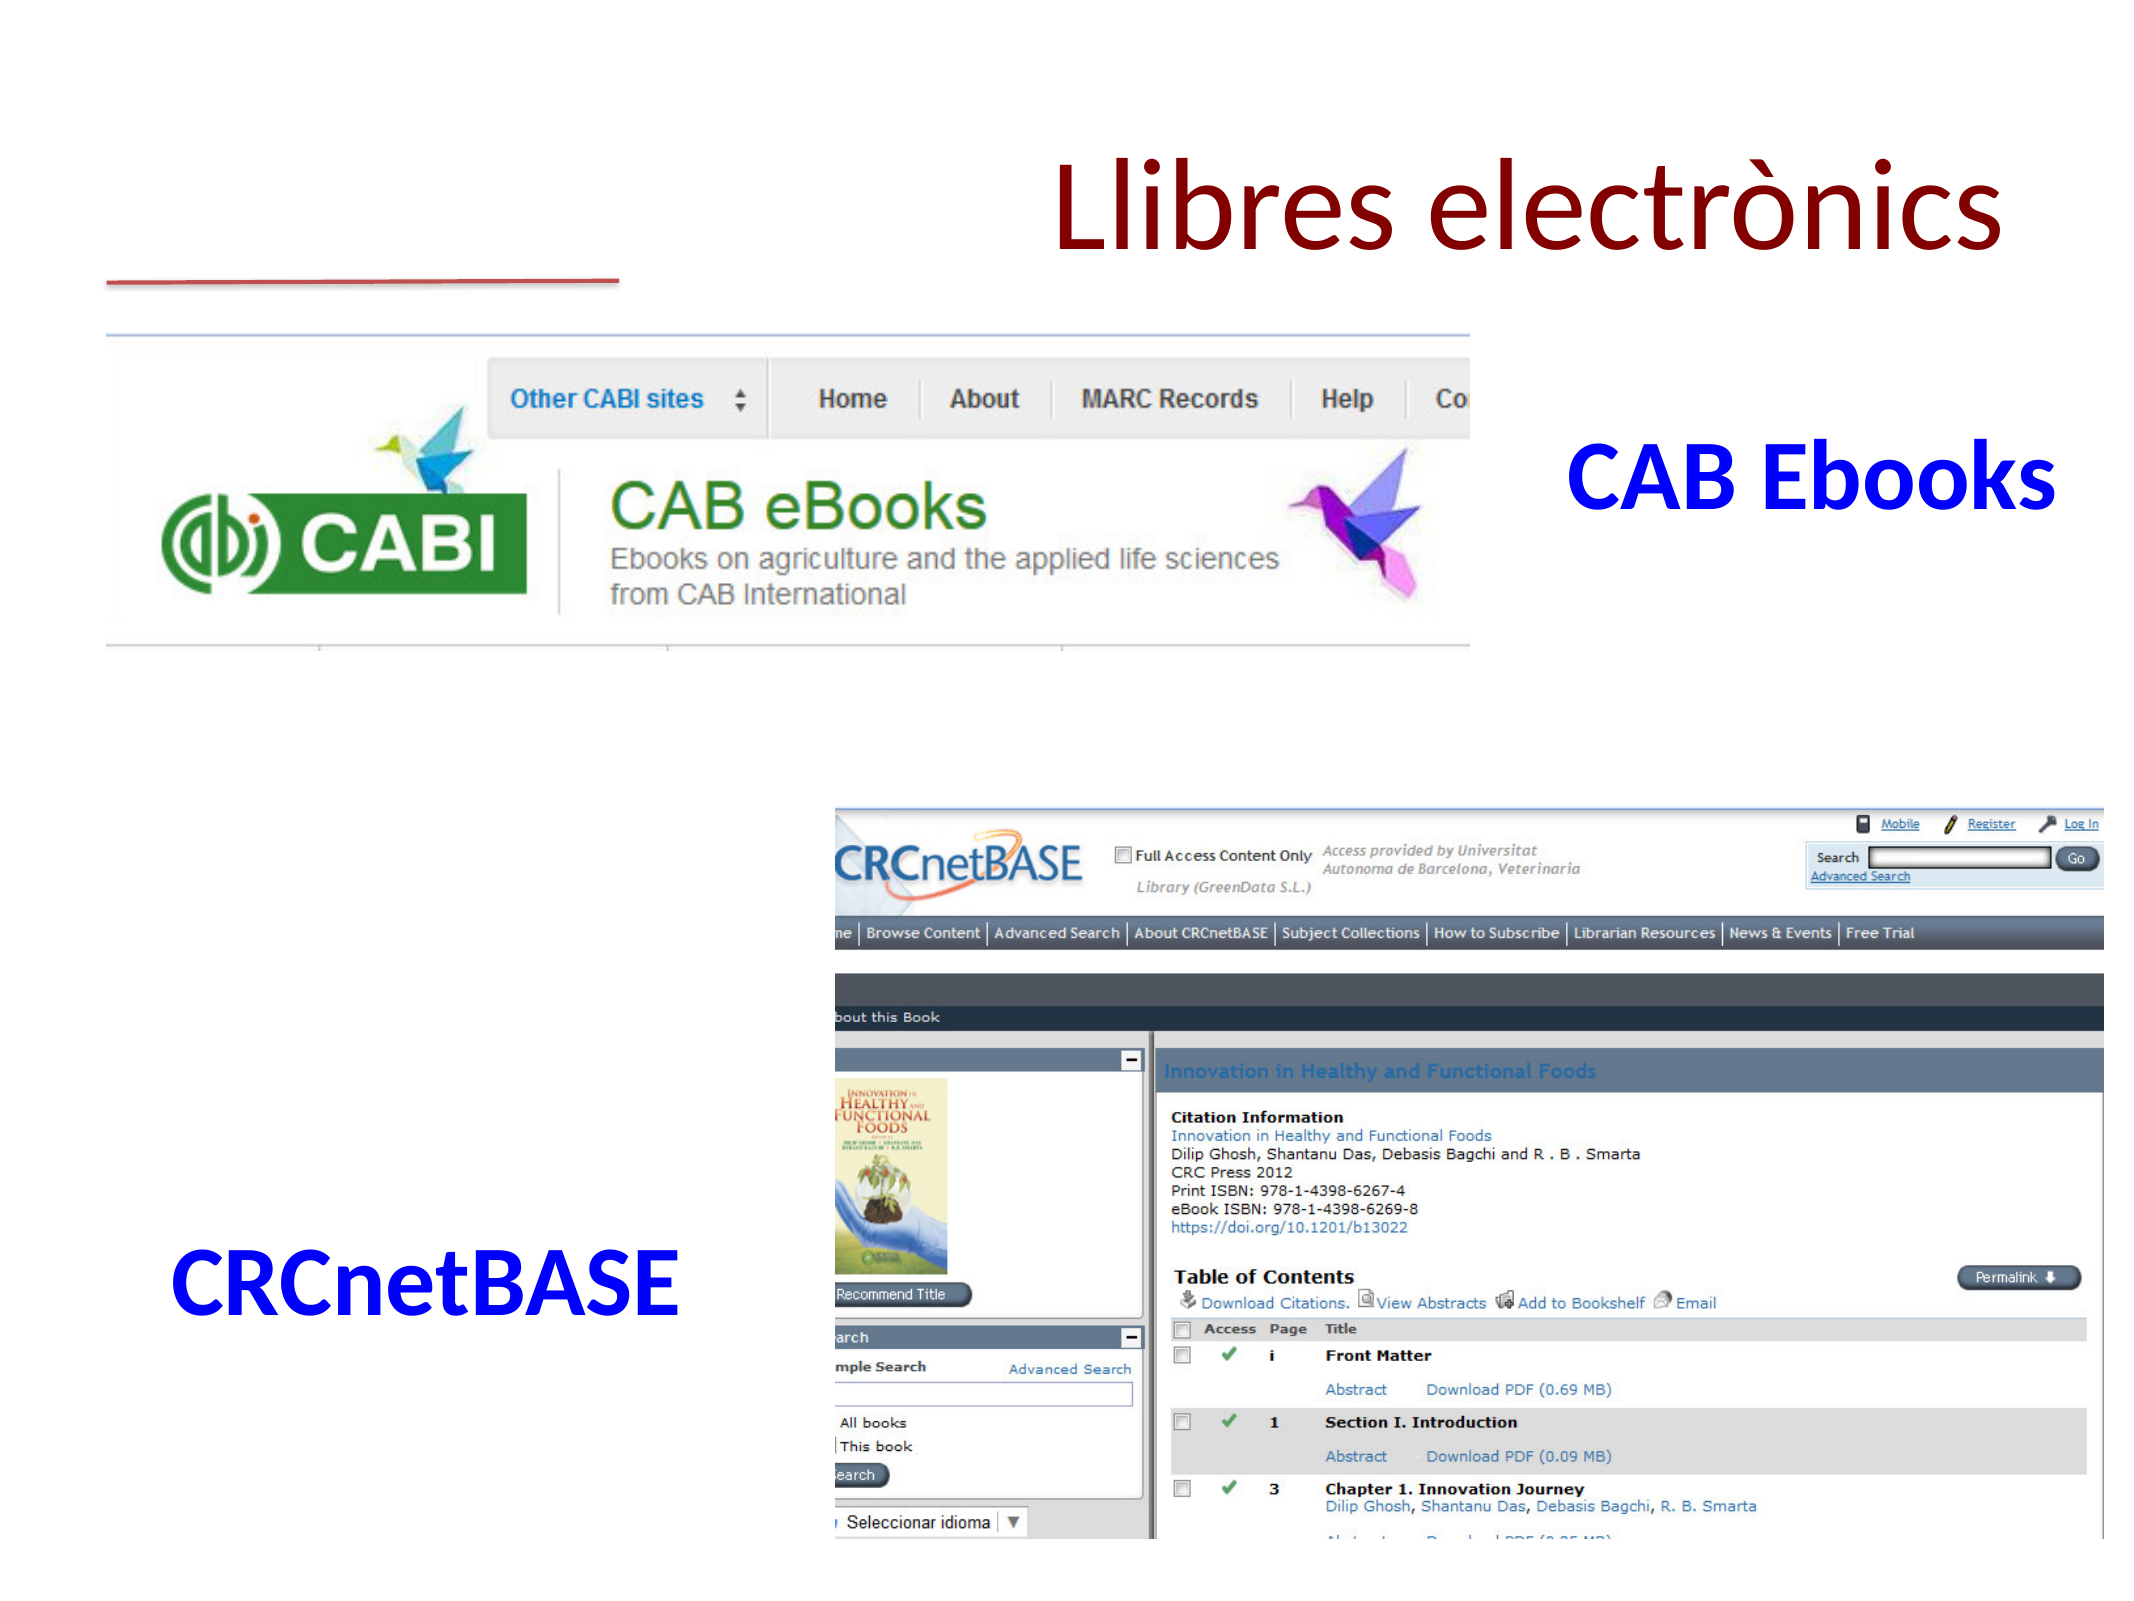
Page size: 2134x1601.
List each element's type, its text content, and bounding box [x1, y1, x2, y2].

text_box CAB Ebooks [1553, 402, 2104, 537]
picture [835, 806, 2104, 1540]
text_box CRCnetBASE [156, 1207, 727, 1343]
picture [106, 333, 1470, 651]
title Llibres electrònics [106, 64, 2027, 331]
